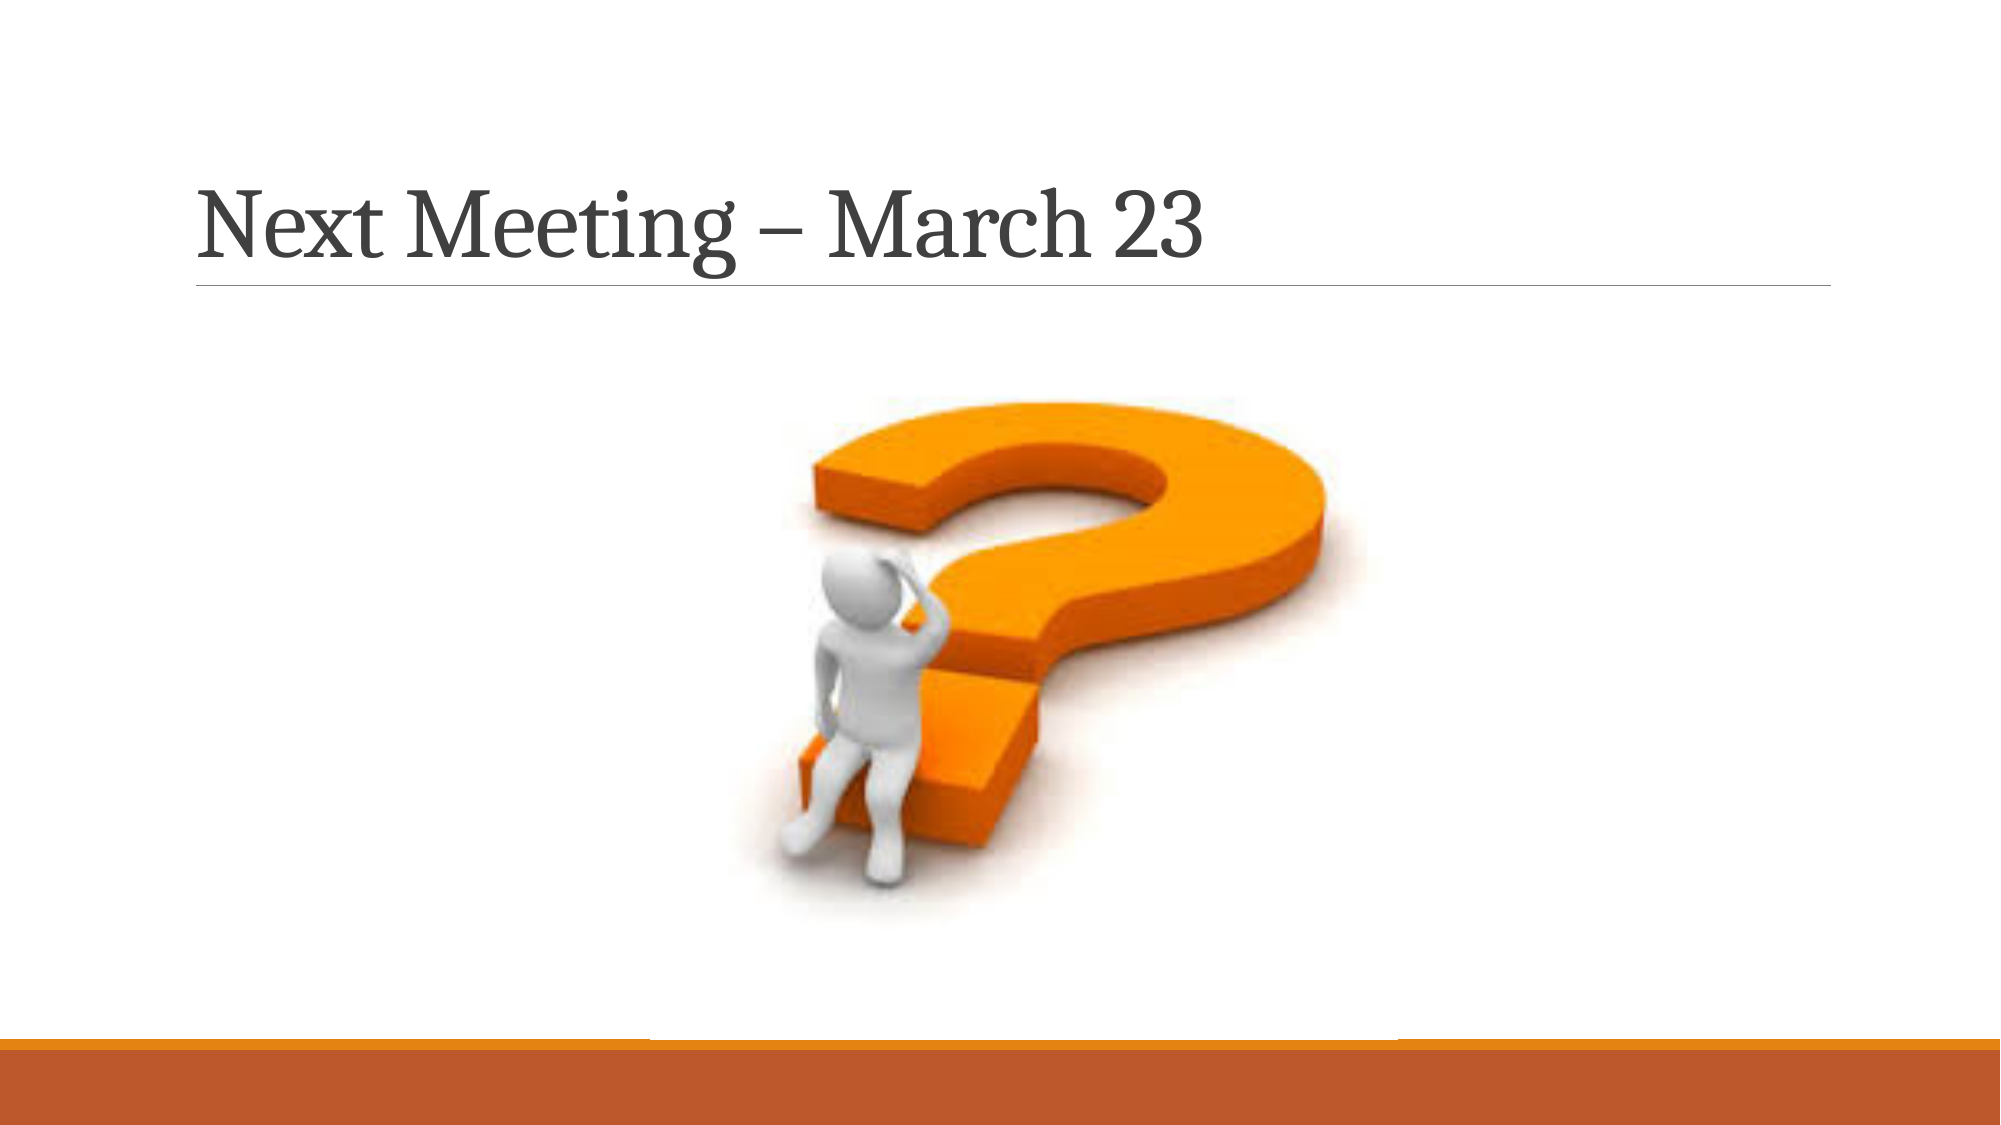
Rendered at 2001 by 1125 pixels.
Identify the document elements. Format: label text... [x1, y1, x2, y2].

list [649, 291, 1399, 1040]
title Next Meeting – March 23 [180, 47, 1830, 285]
